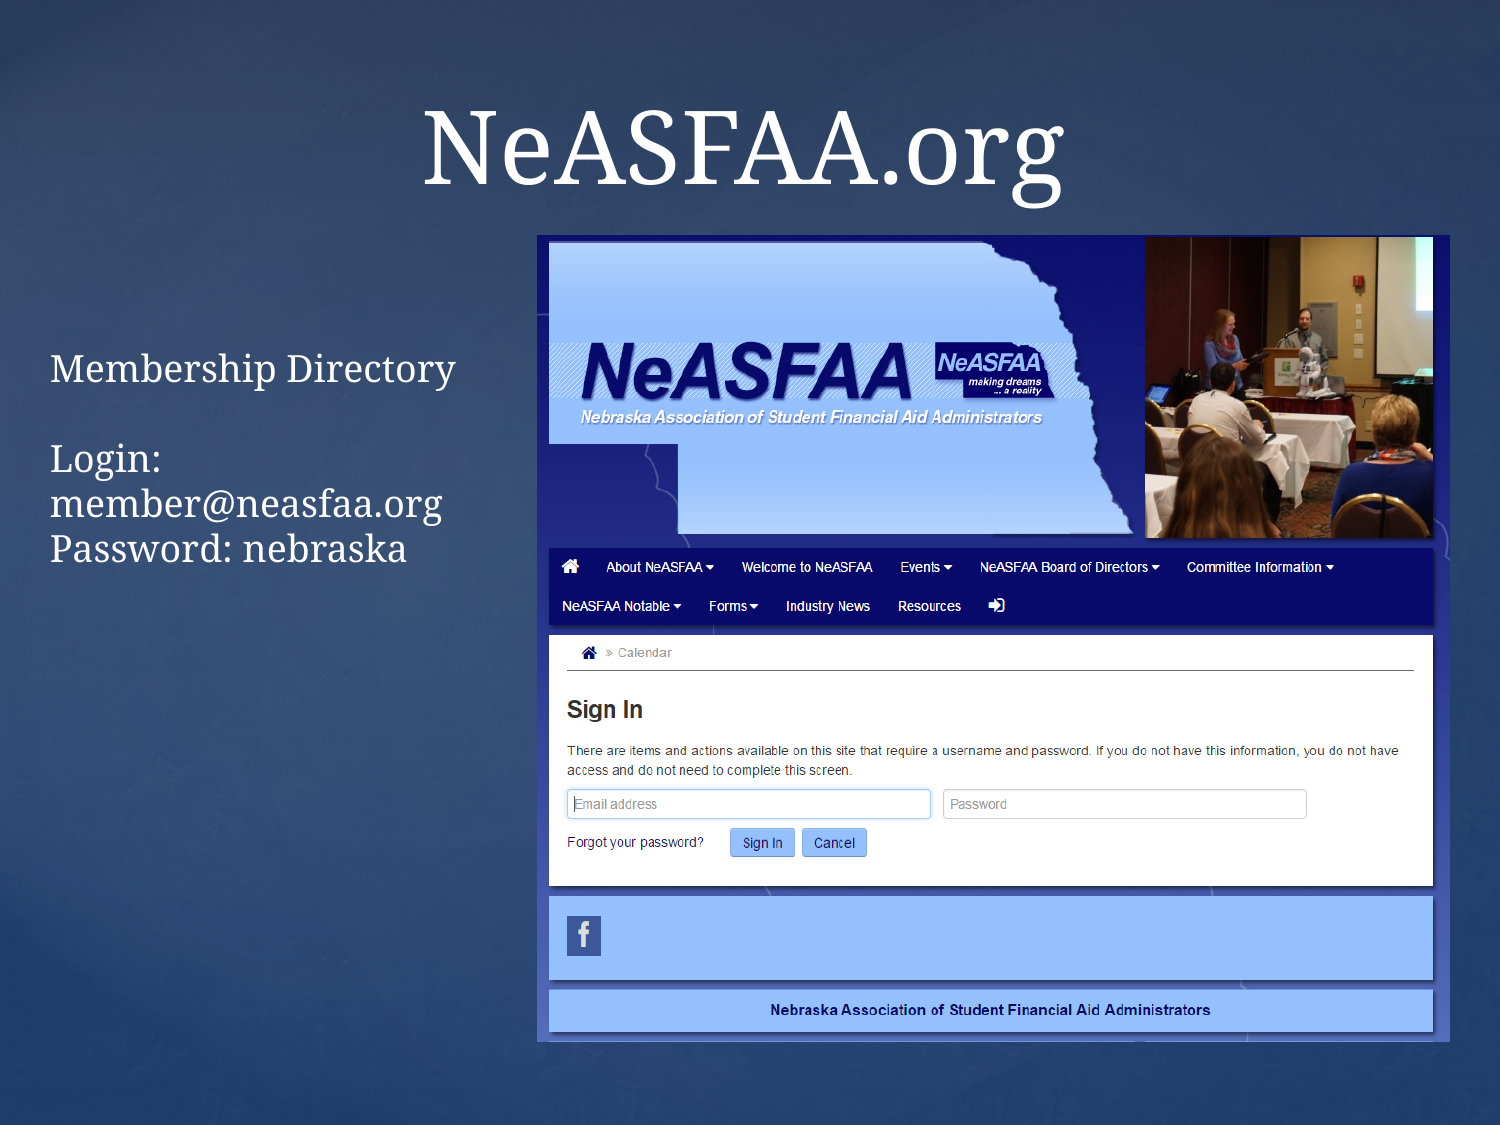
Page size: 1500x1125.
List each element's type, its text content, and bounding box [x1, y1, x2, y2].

picture [536, 234, 1451, 1043]
title NeASFAA.org [125, 62, 1363, 213]
text_box Membership Directory Login: member@neasfaa.org Password: nebraska [34, 337, 526, 578]
